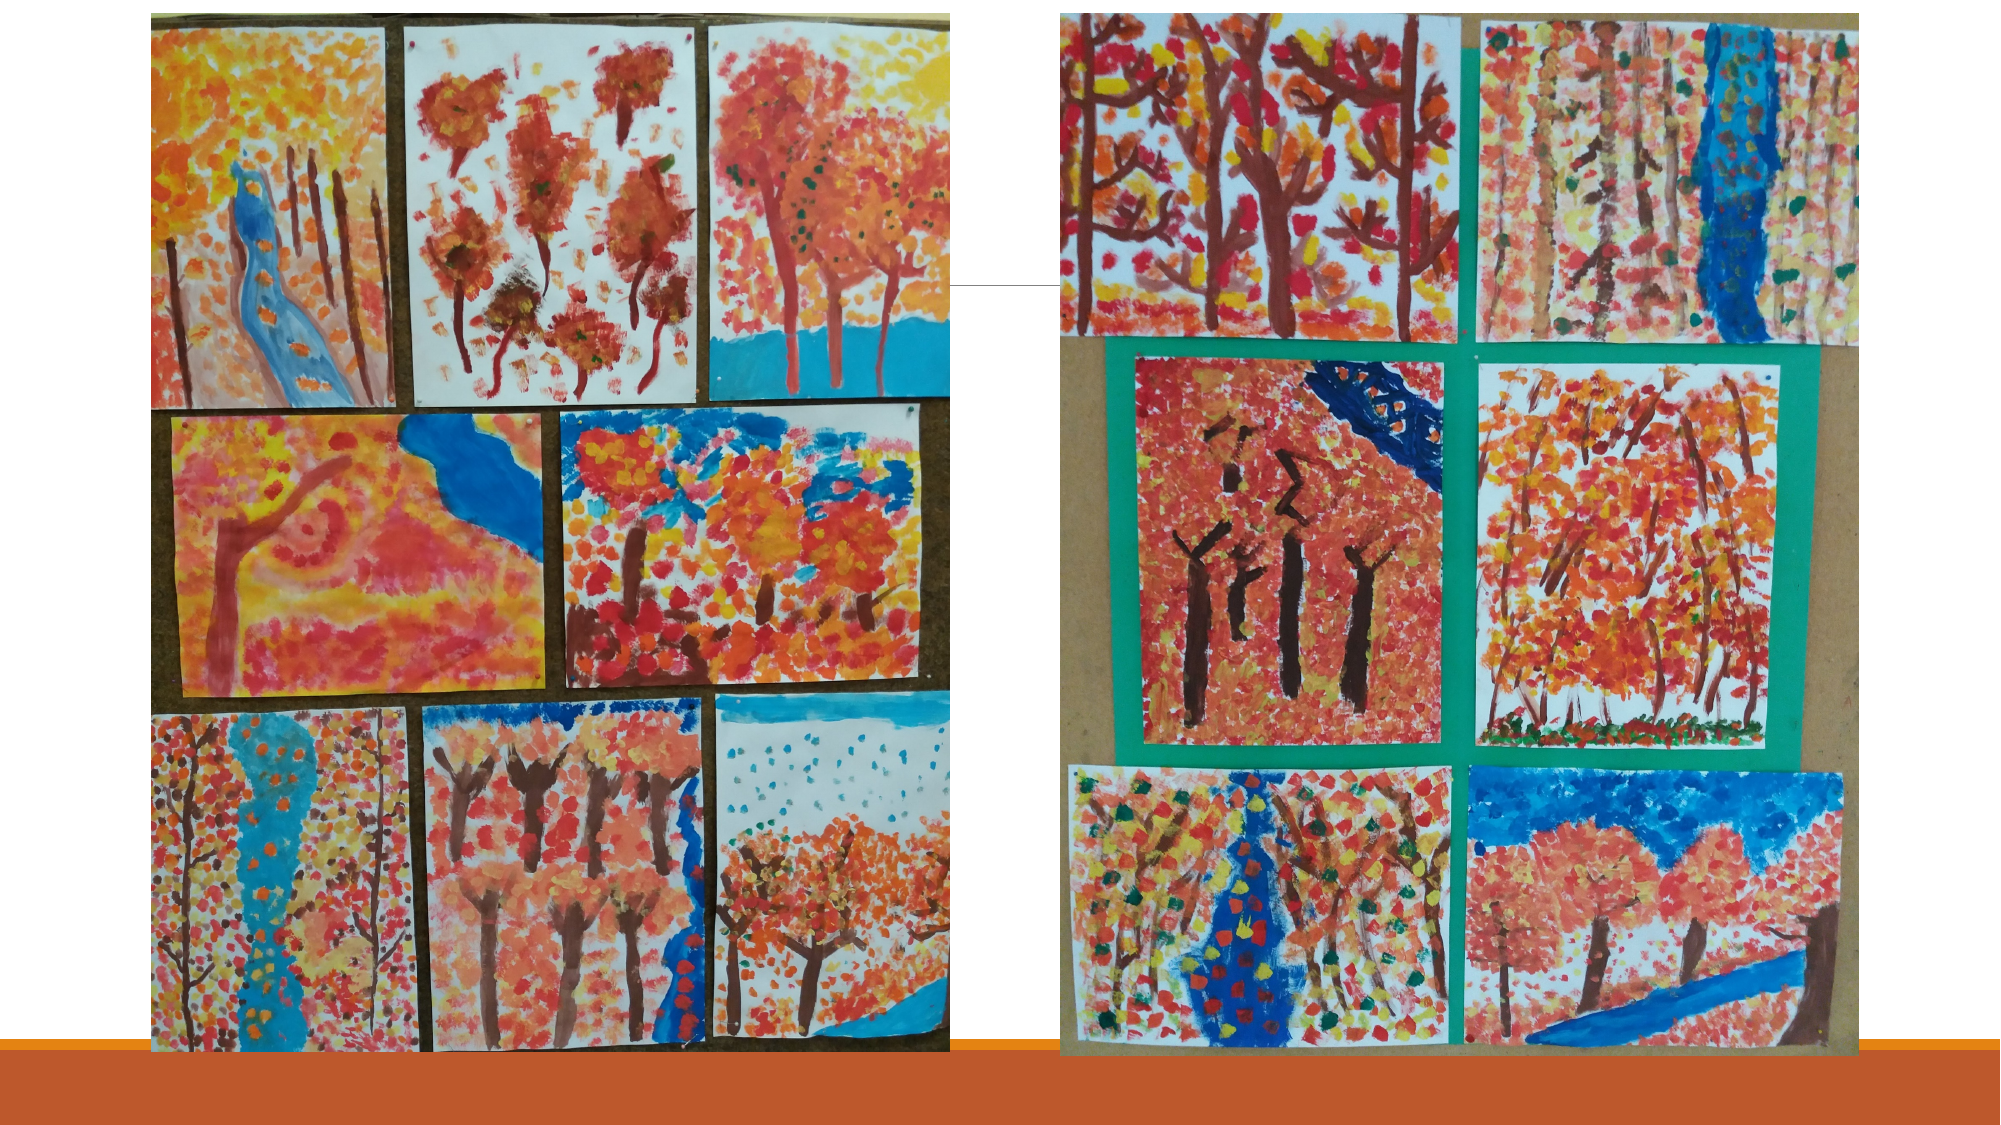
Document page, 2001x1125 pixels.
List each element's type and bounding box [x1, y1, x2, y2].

list [150, 12, 951, 1053]
list [1059, 12, 1859, 1056]
